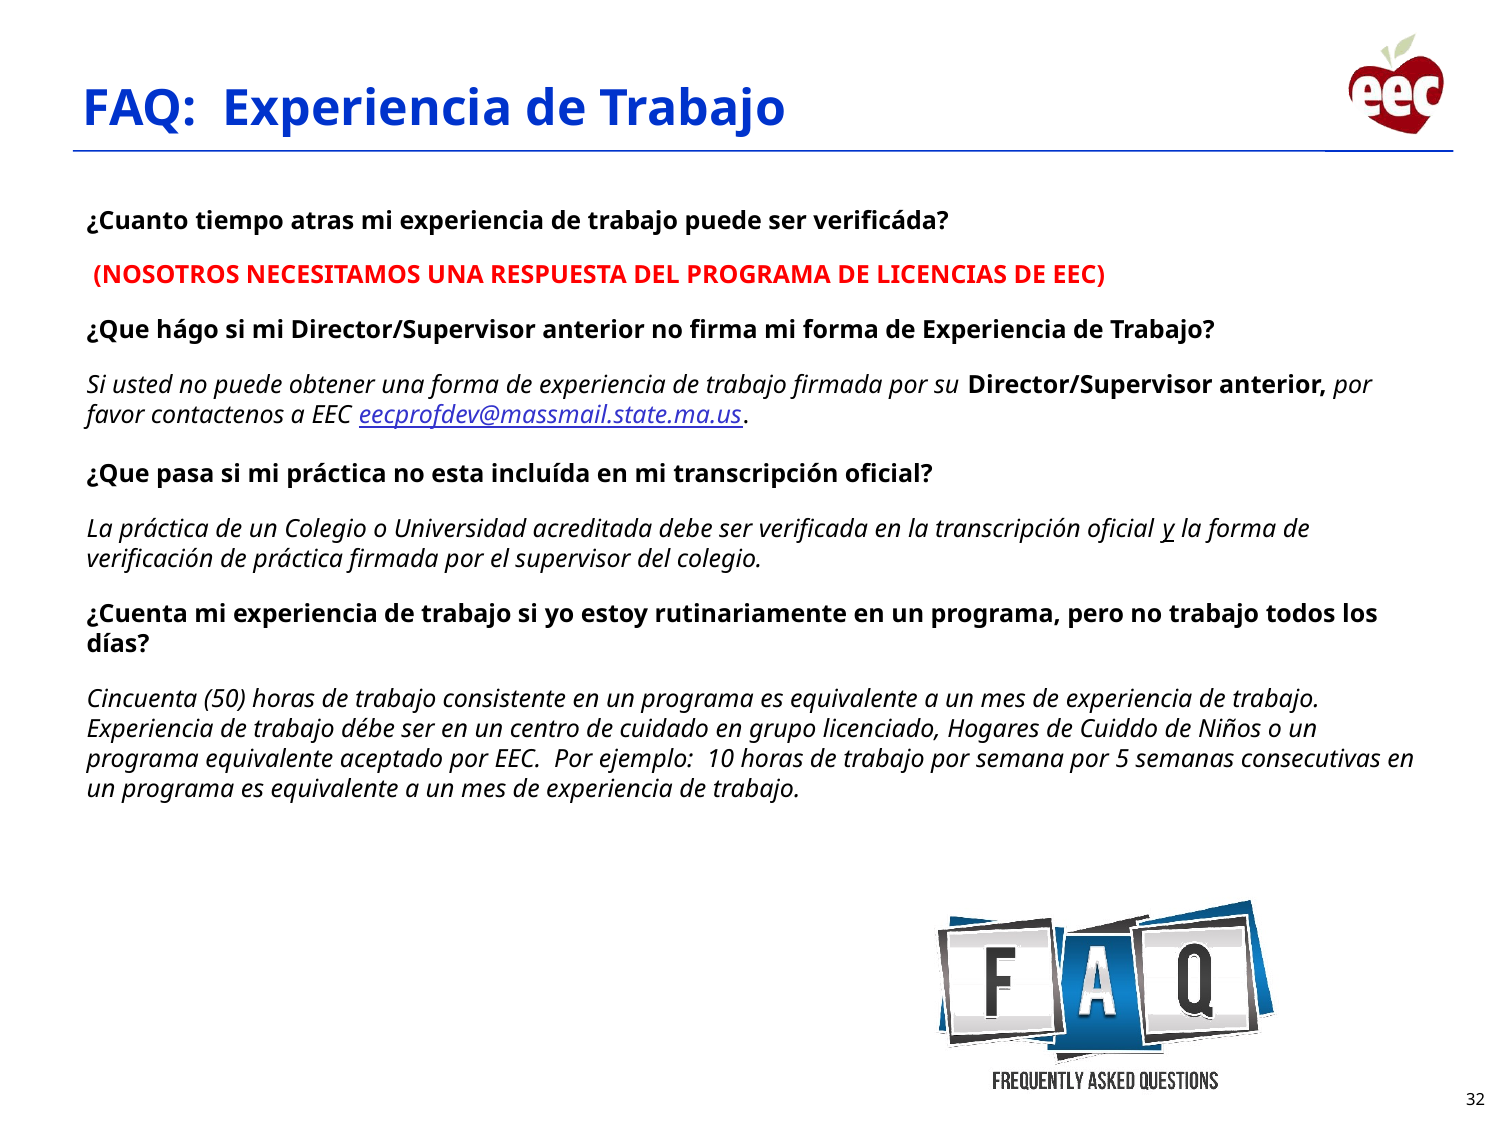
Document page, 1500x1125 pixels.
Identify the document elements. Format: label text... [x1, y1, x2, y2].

slide_number 32 [1182, 1081, 1500, 1125]
list ¿Cuanto tiempo atras mi experiencia de trabajo puede ser verificáda? (NOSOTROS NECESITAMOS UNA RESPUESTA DEL PROGRAMA DE LICENCIAS DE EEC) ¿Que hágo si mi Director/Supervisor anterior no firma mi forma de Experiencia de Trabajo? Si usted no puede obtener una forma de experiencia de trabajo firmada por su Director/Supervisor anterior, por favor contactenos a EEC eecprofdev@massmail.state.ma.us. ¿Que pasa si mi práctica no esta incluída en mi transcripción oficial? La práctica de un Colegio o Universidad acreditada debe ser verificada en la transcripción oficial y la forma de verificación de práctica firmada por el supervisor del colegio. ¿Cuenta mi experiencia de trabajo si yo estoy rutinariamente en un programa, pero no trabajo todos los días? Cincuenta (50) horas de trabajo consistente en un programa es equivalente a un mes de experiencia de trabajo. Experiencia de trabajo débe ser en un centro de cuidado en grupo licenciado, Hogares de Cuiddo de Niños o un programa equivalente aceptado por EEC. Por ejemplo: 10 horas de trabajo por semana por 5 semanas consecutivas en un programa es equivalente a un mes de experiencia de trabajo. [71, 196, 1447, 1027]
picture [928, 886, 1284, 1100]
title FAQ: Experiencia de Trabajo [67, 24, 1313, 144]
picture [1342, 29, 1451, 138]
